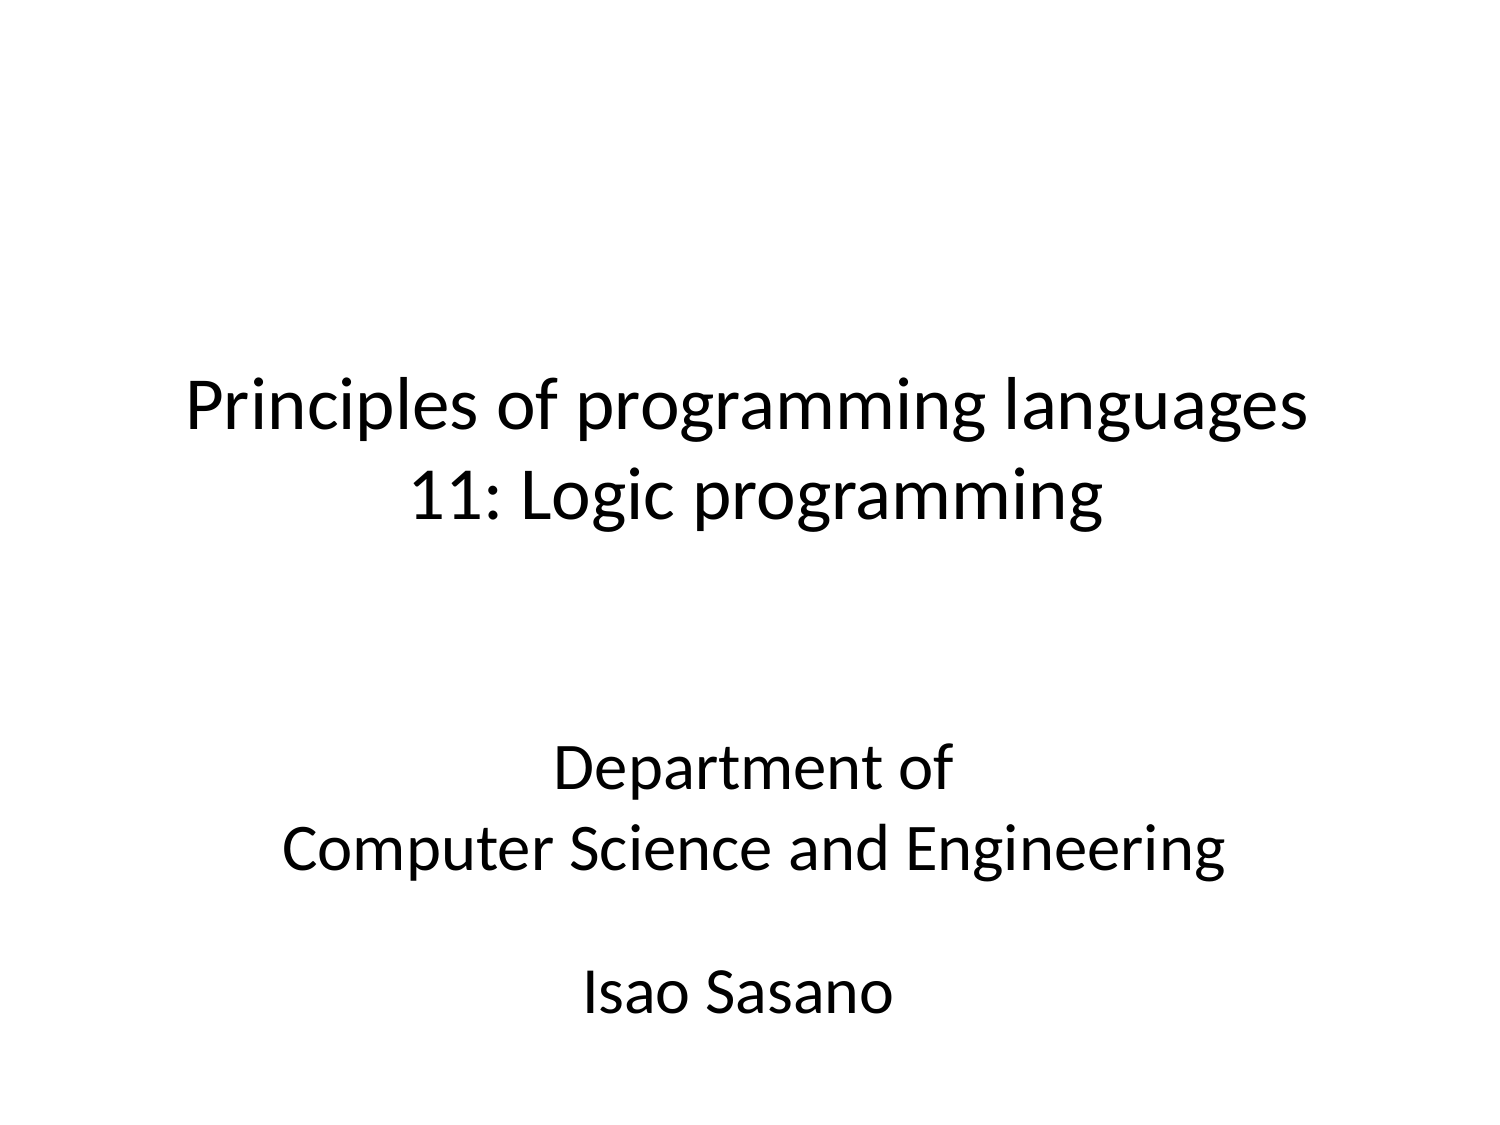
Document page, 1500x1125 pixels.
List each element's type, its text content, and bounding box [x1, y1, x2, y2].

title Principles of programming languages 11: Logic programming [100, 267, 1412, 622]
subtitle Isao Sasano [501, 940, 975, 1035]
text_box Department of Computer Science and Engineering [123, 715, 1400, 891]
